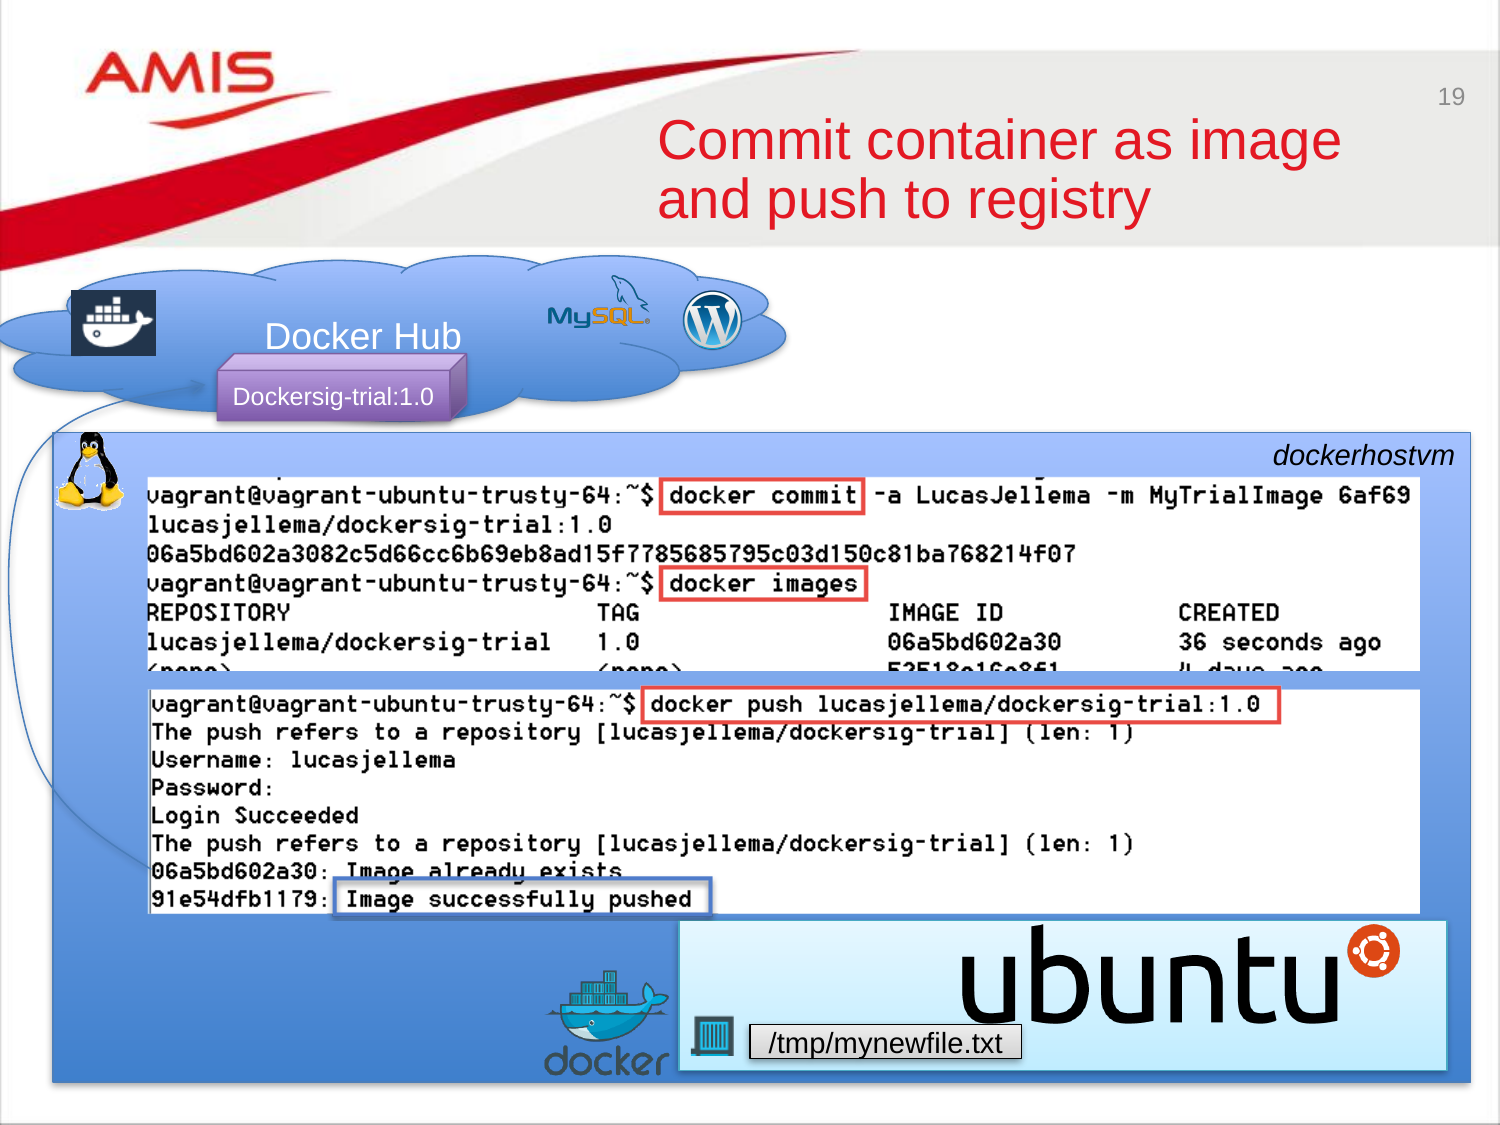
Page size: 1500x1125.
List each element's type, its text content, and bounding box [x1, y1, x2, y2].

picture [0, 0, 1500, 1125]
picture [147, 680, 1421, 921]
text_box [678, 929, 957, 1028]
text_box [201, 432, 1257, 466]
picture [147, 467, 1421, 671]
slide_number 19 [1328, 54, 1481, 138]
text_box [7, 379, 206, 865]
picture [678, 287, 746, 354]
picture [962, 924, 1400, 1024]
title Commit container as image and push to registry [657, 90, 1447, 253]
text_box /tmp/mynewfile.txt [749, 1024, 1022, 1059]
text_box Dockersig-trial:1.0 [216, 352, 468, 422]
text_box [684, 479, 1471, 1083]
picture [690, 999, 739, 1057]
text_box link [221, 355, 463, 369]
text_box [685, 920, 1448, 1071]
picture [548, 274, 650, 328]
text_box Docker Hub [0, 255, 787, 418]
text_box [52, 799, 673, 1083]
text_box dockerhostvm [1257, 429, 1471, 479]
